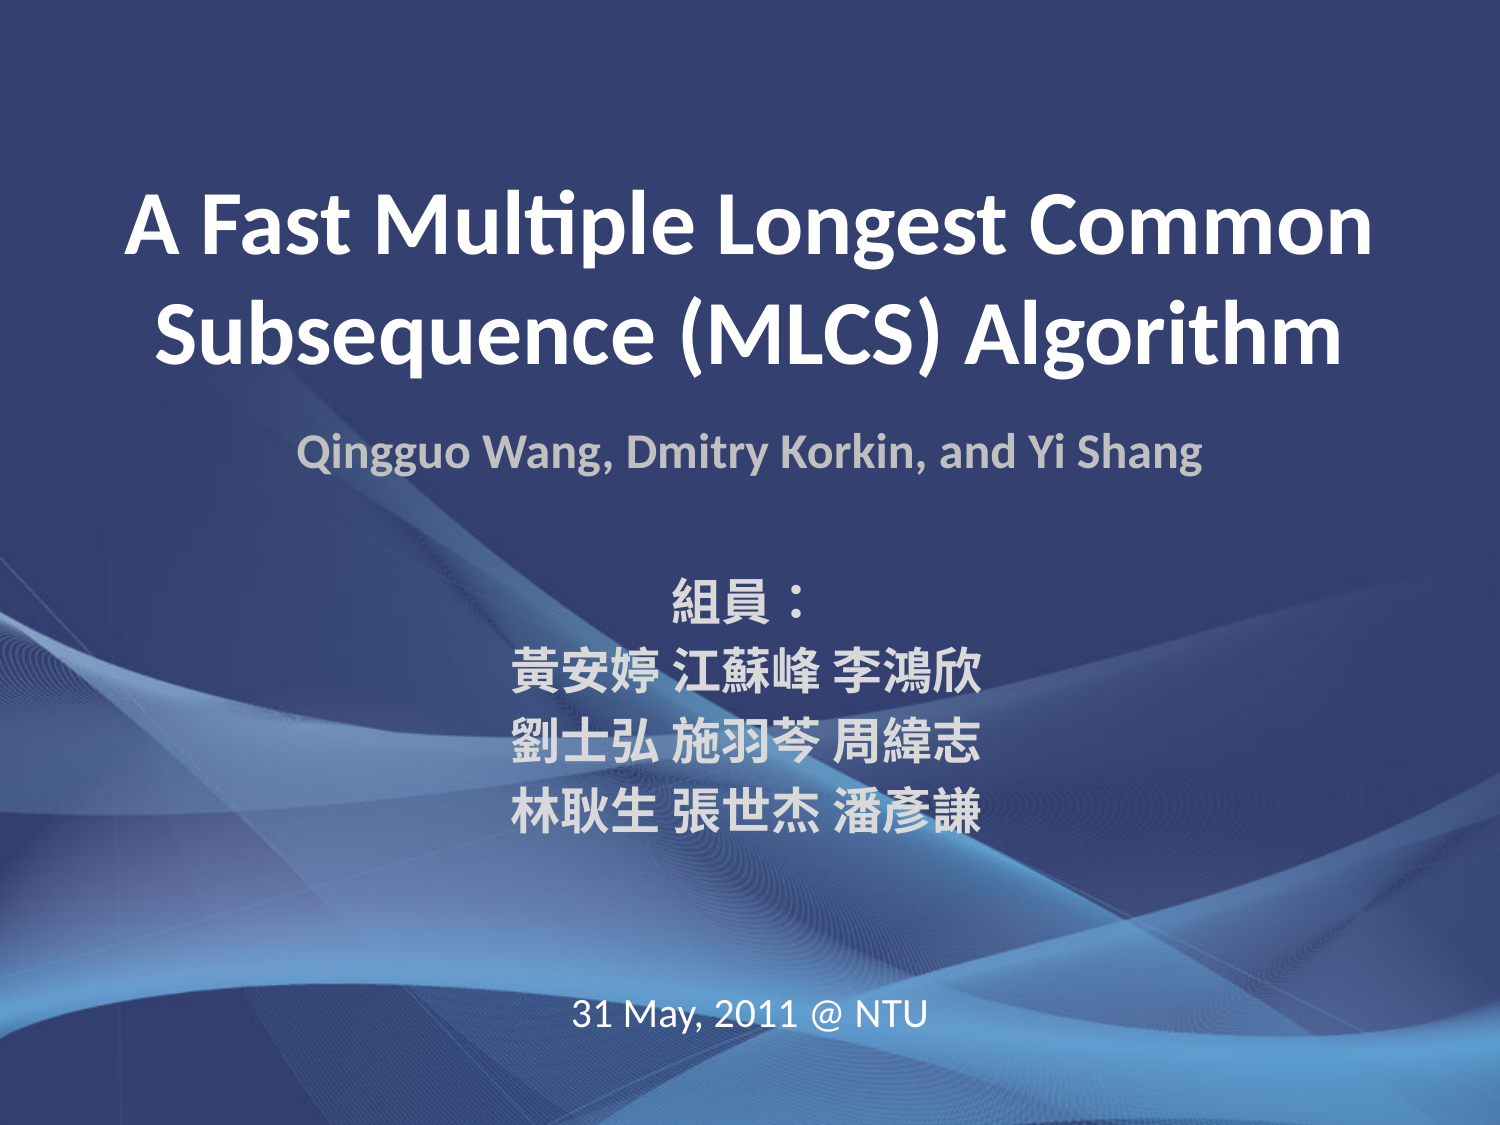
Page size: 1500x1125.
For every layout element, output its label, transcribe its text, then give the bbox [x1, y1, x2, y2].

title A Fast Multiple Longest Common Subsequence (MLCS) Algorithm [73, 155, 1427, 410]
text_box Qingguo Wang, Dmitry Korkin, and Yi Shang [41, 410, 1459, 504]
subtitle 31 May, 2011 @ NTU [225, 978, 1275, 1051]
picture [0, 0, 1500, 1125]
list 組員： 黃安婷 江蘇峰 李鴻欣 劉士弘 施羽芩 周緯志 林耿生 張世杰 潘彥謙 [421, 562, 1072, 656]
